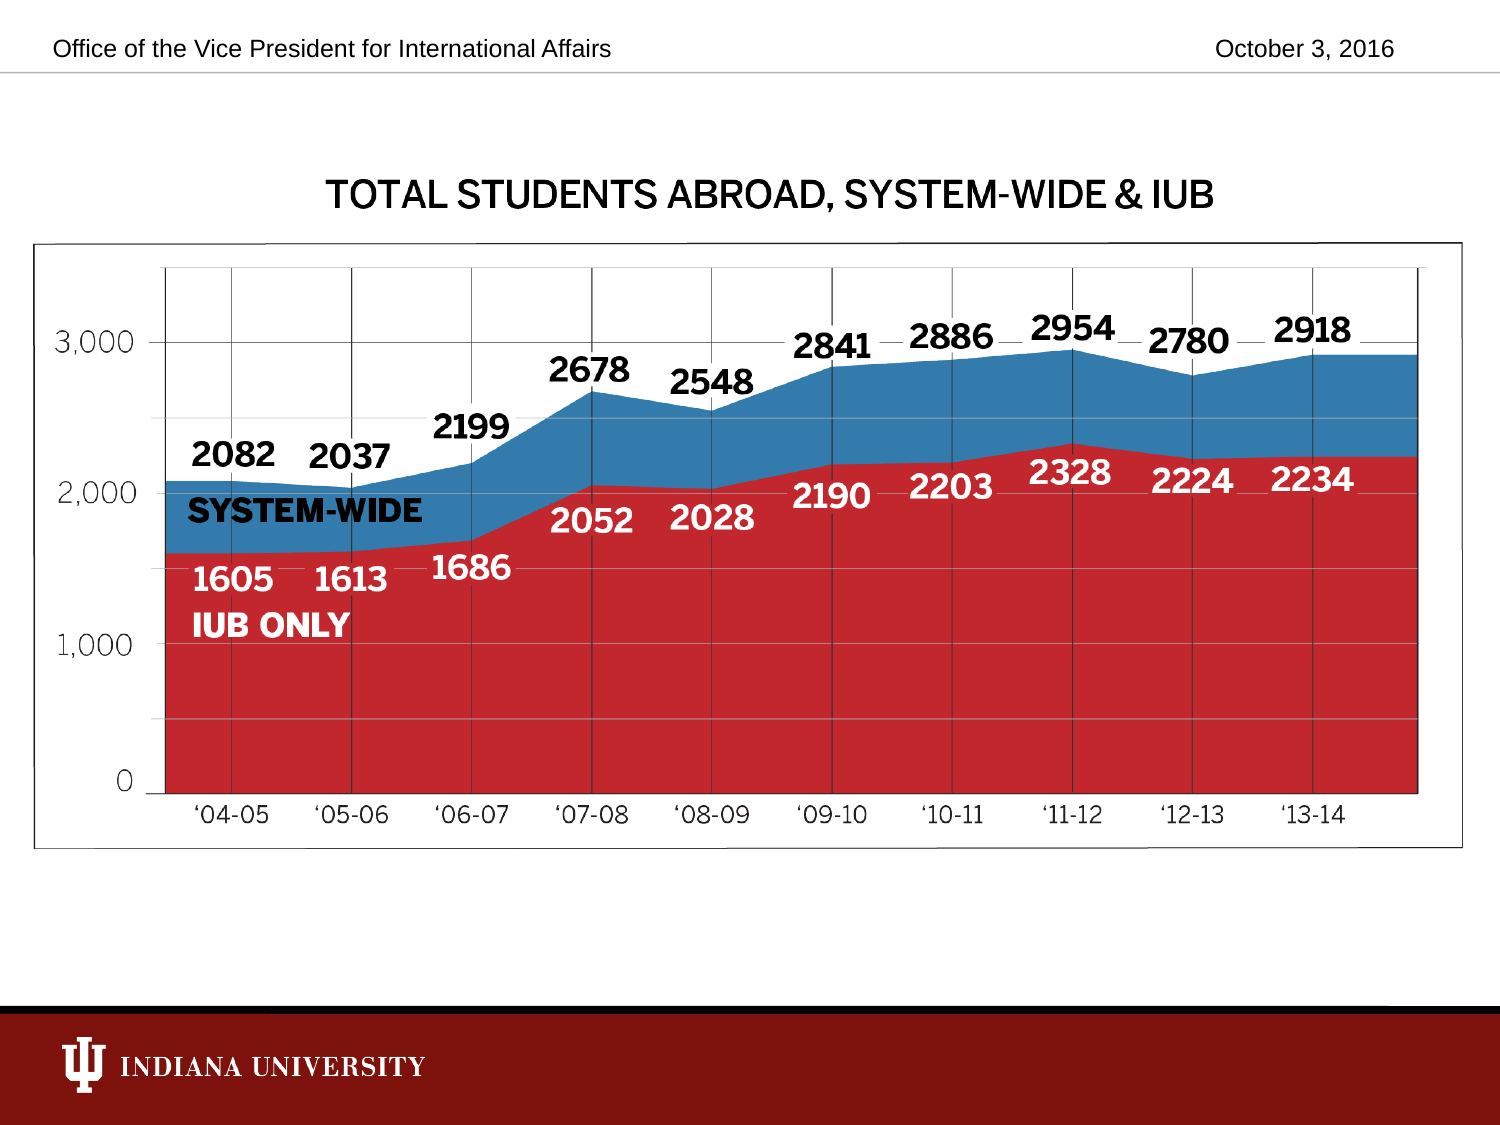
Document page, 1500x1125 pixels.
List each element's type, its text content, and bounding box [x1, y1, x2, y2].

footer Office of the Vice President for International Affairs [37, 24, 850, 75]
picture [33, 174, 1463, 849]
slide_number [1200, 24, 1463, 75]
picture [62, 1037, 425, 1098]
